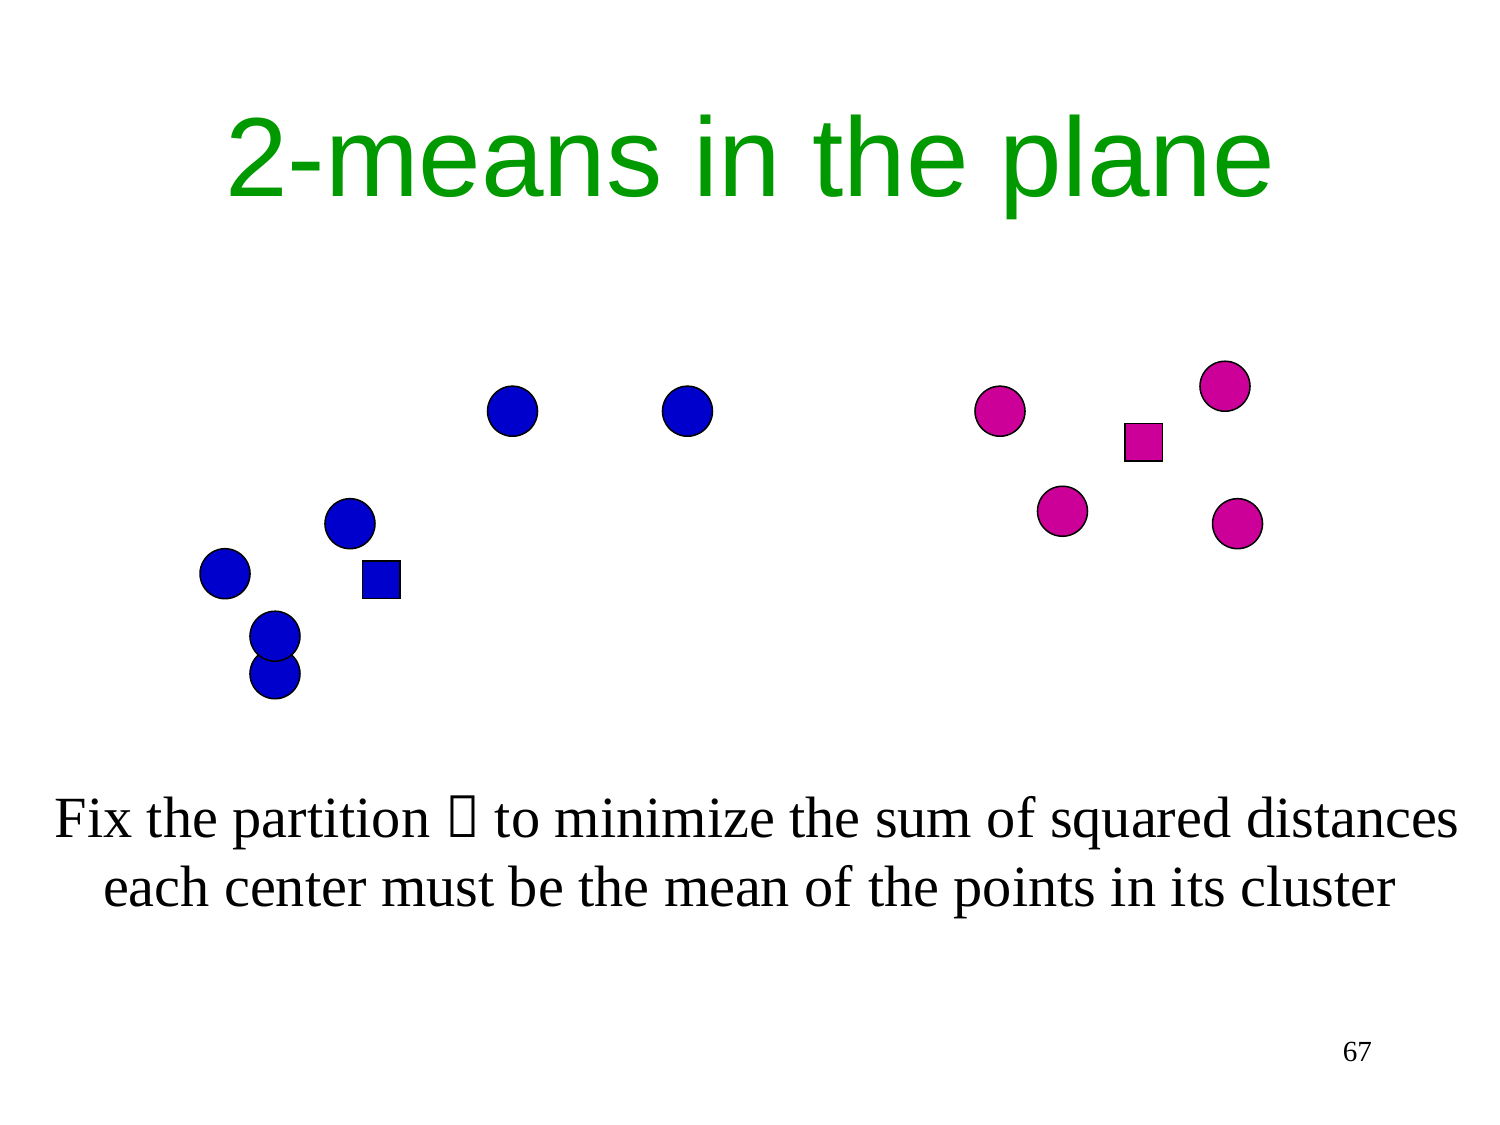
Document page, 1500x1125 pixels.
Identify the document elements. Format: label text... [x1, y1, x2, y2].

text_box [249, 611, 301, 662]
text_box [662, 386, 713, 437]
text_box [1200, 361, 1251, 412]
text_box [249, 655, 301, 699]
title 2-means in the plane [112, 57, 1388, 246]
text_box [1037, 486, 1088, 537]
text_box [975, 386, 1026, 437]
text_box [200, 548, 251, 599]
text_box [487, 386, 538, 437]
text_box [324, 498, 376, 549]
slide_number 67 [1074, 1024, 1388, 1101]
text_box Fix the partition  to minimize the sum of squared distances each center must be the mean of the points in its cluster [0, 771, 1500, 926]
text_box [362, 561, 400, 599]
text_box [1125, 423, 1163, 462]
text_box [1212, 498, 1263, 549]
